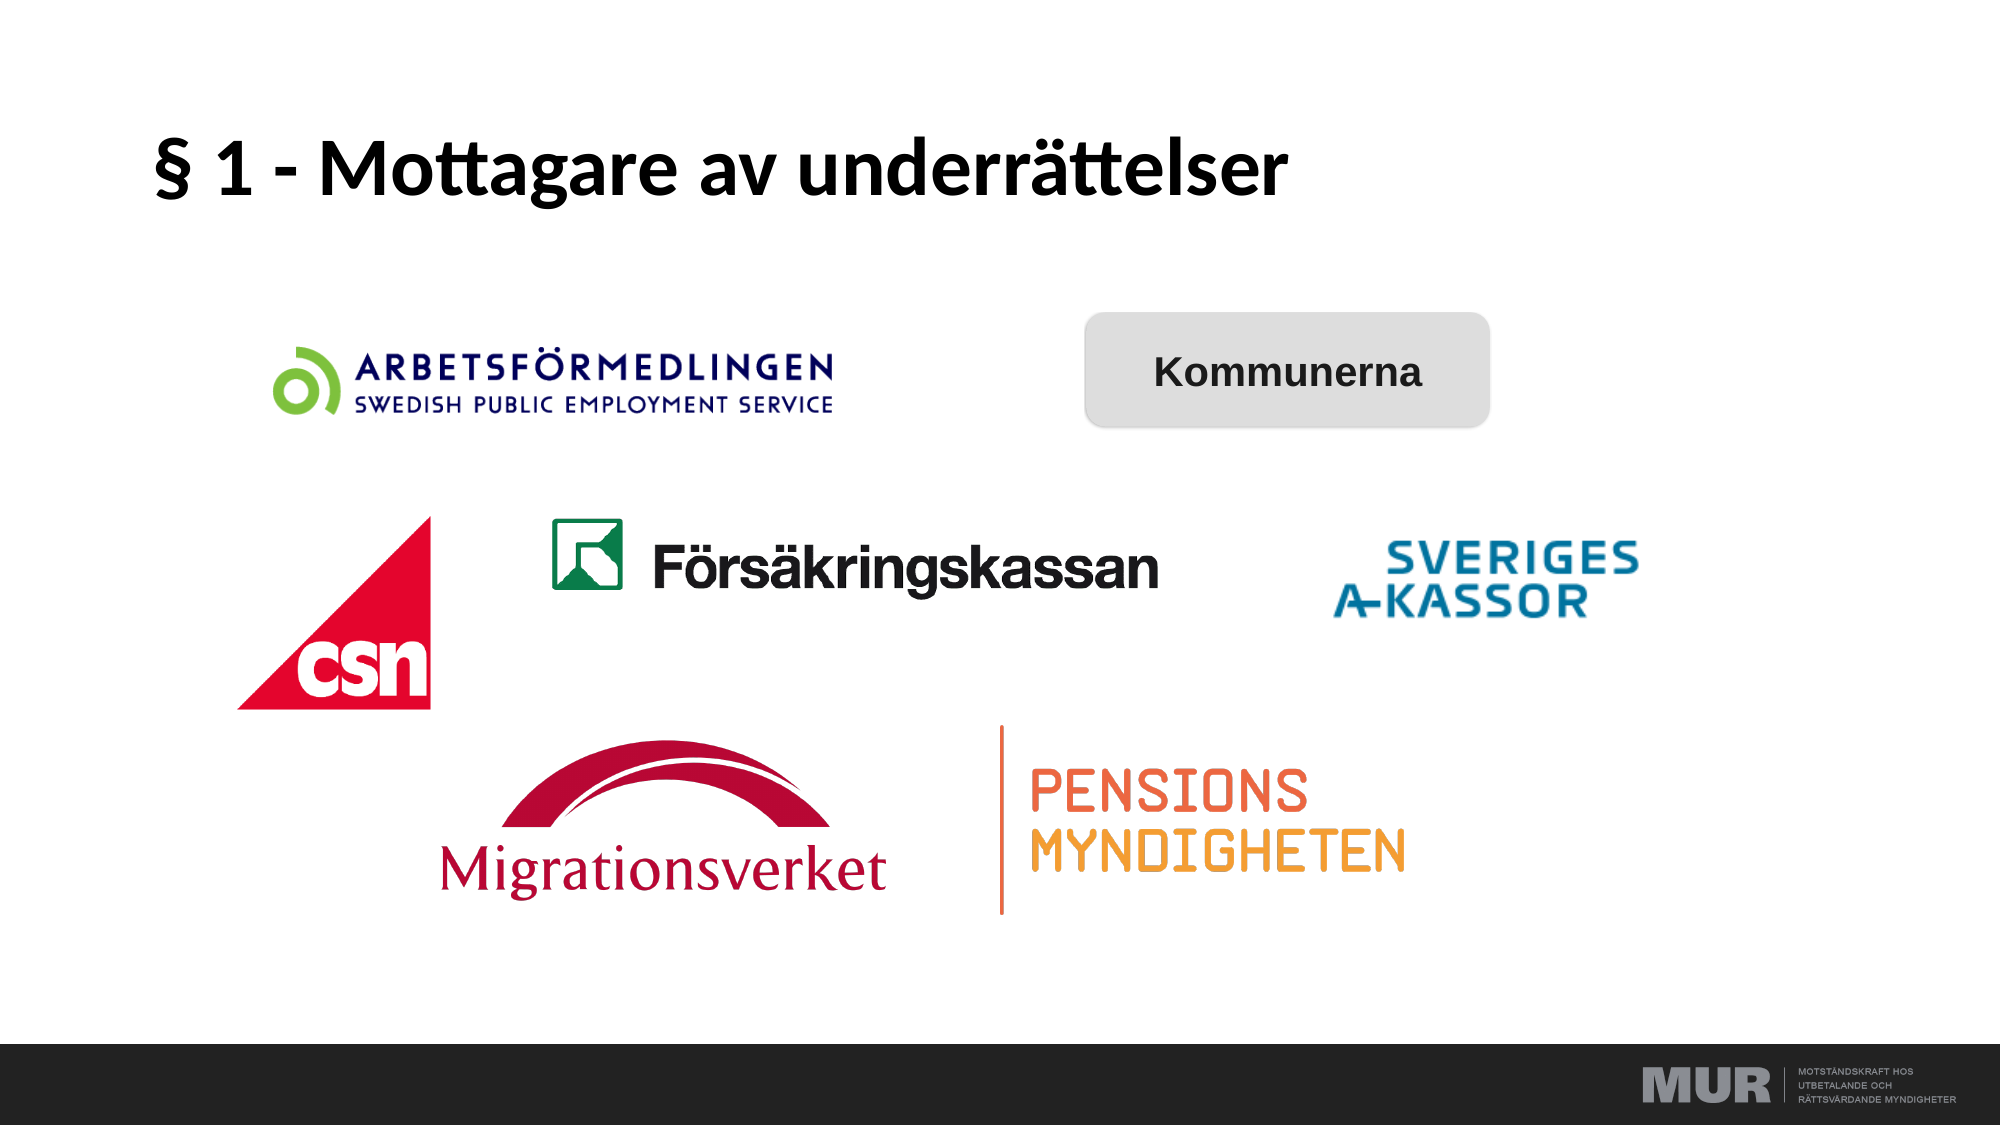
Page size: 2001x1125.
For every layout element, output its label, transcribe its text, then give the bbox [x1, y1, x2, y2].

title § 1 - Mottagare av underrättelser [137, 59, 1863, 278]
text_box Kommunerna [1086, 312, 1490, 427]
picture [552, 515, 1159, 602]
picture [224, 503, 443, 722]
picture [1306, 518, 1667, 634]
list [270, 345, 835, 418]
picture [441, 740, 887, 901]
picture [999, 725, 1405, 916]
